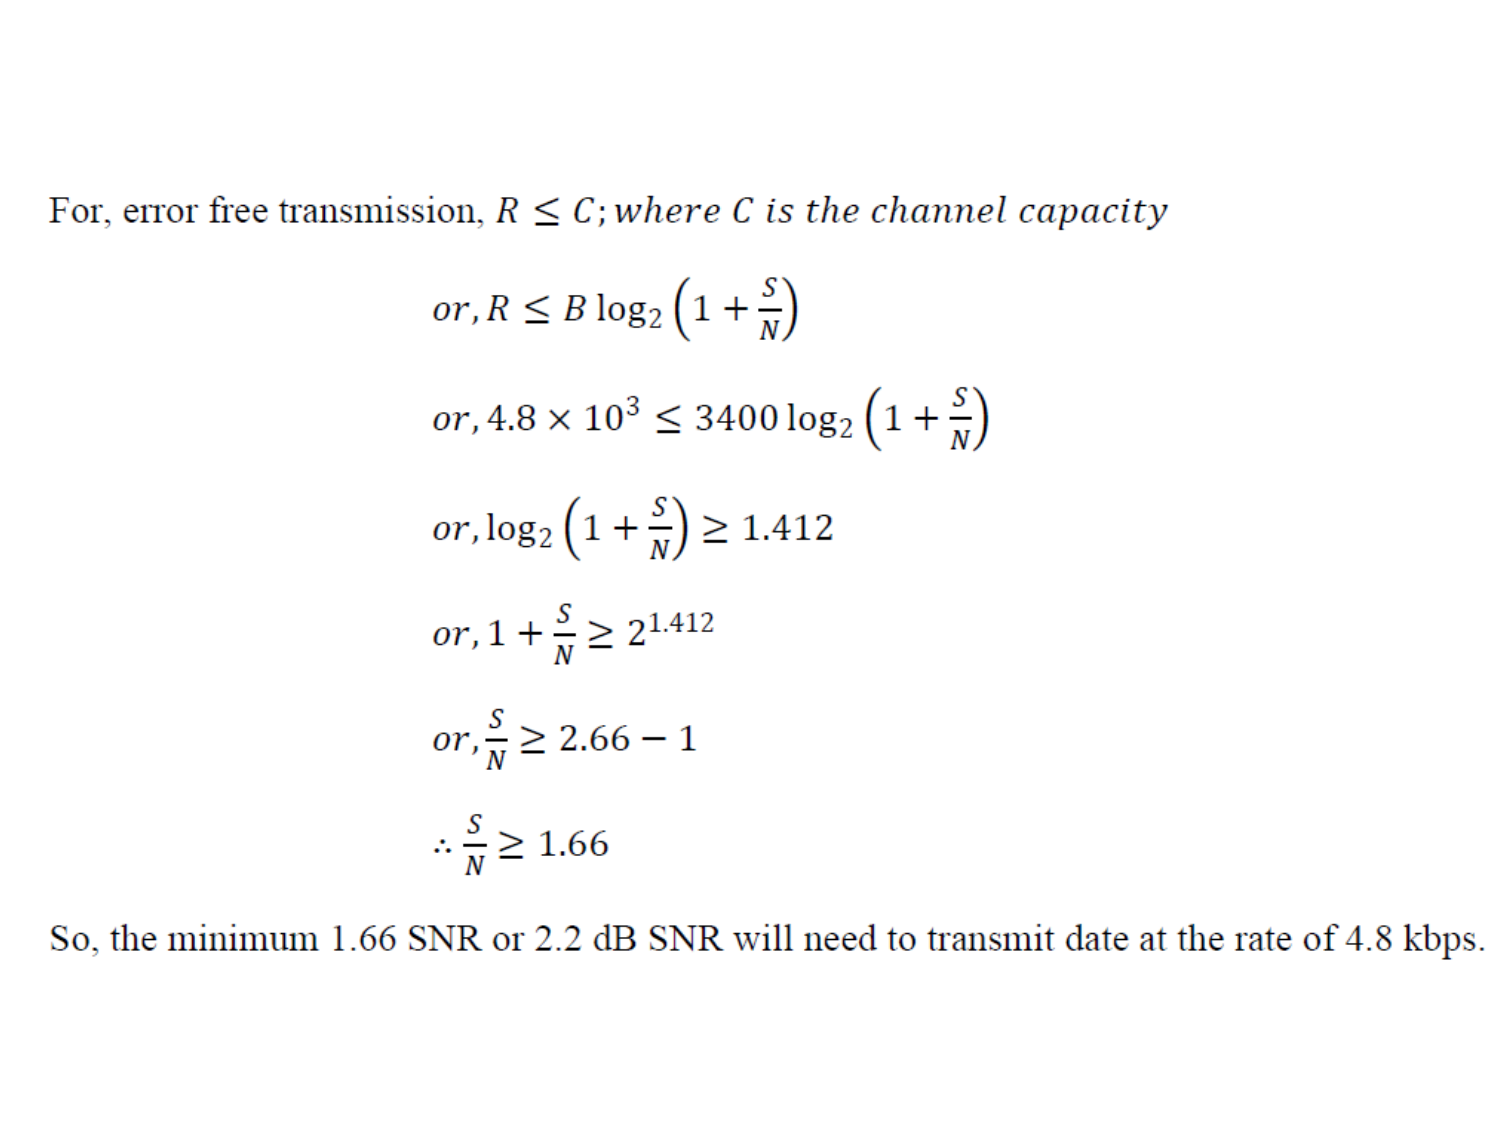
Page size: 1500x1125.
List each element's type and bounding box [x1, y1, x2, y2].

picture [20, 162, 1500, 983]
